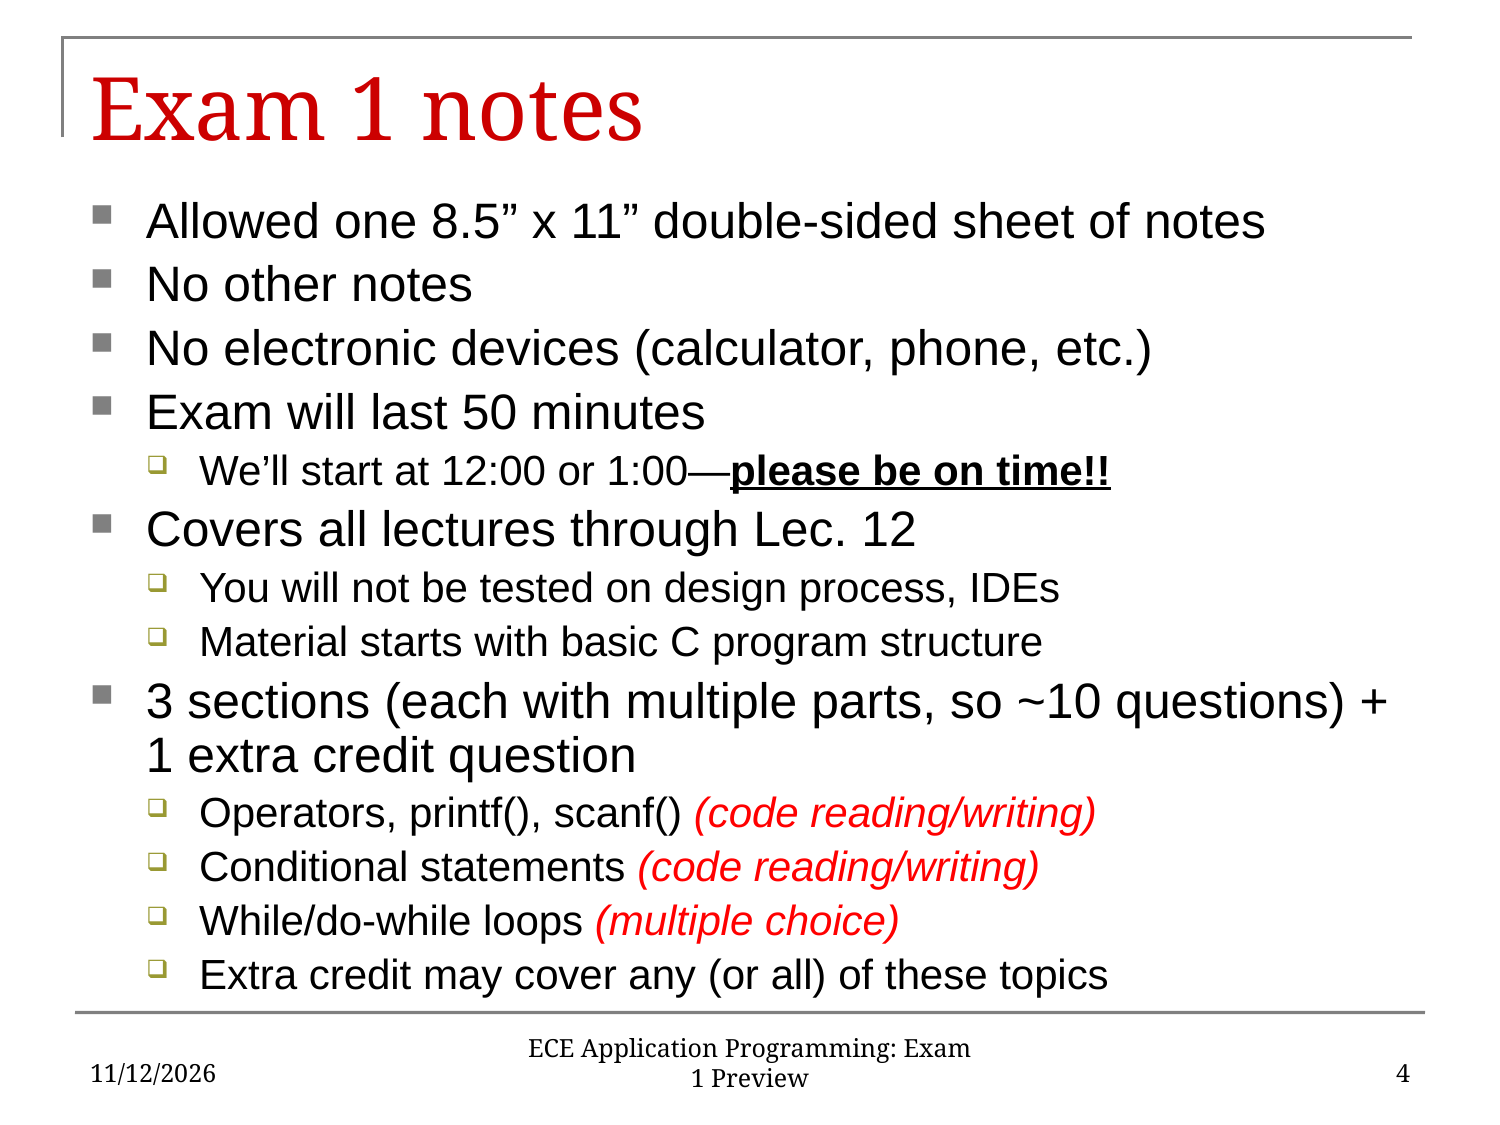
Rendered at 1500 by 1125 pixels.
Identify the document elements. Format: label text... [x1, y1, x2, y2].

slide_number 4 [1074, 1023, 1426, 1100]
title Exam 1 notes [75, 45, 1425, 163]
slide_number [74, 1023, 426, 1100]
list Allowed one 8.5” x 11” double-sided sheet of notes No other notes No electronic devices (calculator, phone, etc.) Exam will last 50 minutes We’ll start at 12:00 or 1:00—please be on time!! Covers all lectures through Lec. 12 You will not be tested on design process, IDEs Material starts with basic C program structure 3 sections (each with multiple parts, so ~10 questions) + 1 extra credit question Operators, printf(), scanf() (code reading/writing) Conditional statements (code reading/writing) While/do-while loops (multiple choice) Extra credit may cover any (or all) of these topics [75, 187, 1425, 1006]
footer ECE Application Programming: Exam 1 Preview [512, 1024, 988, 1101]
